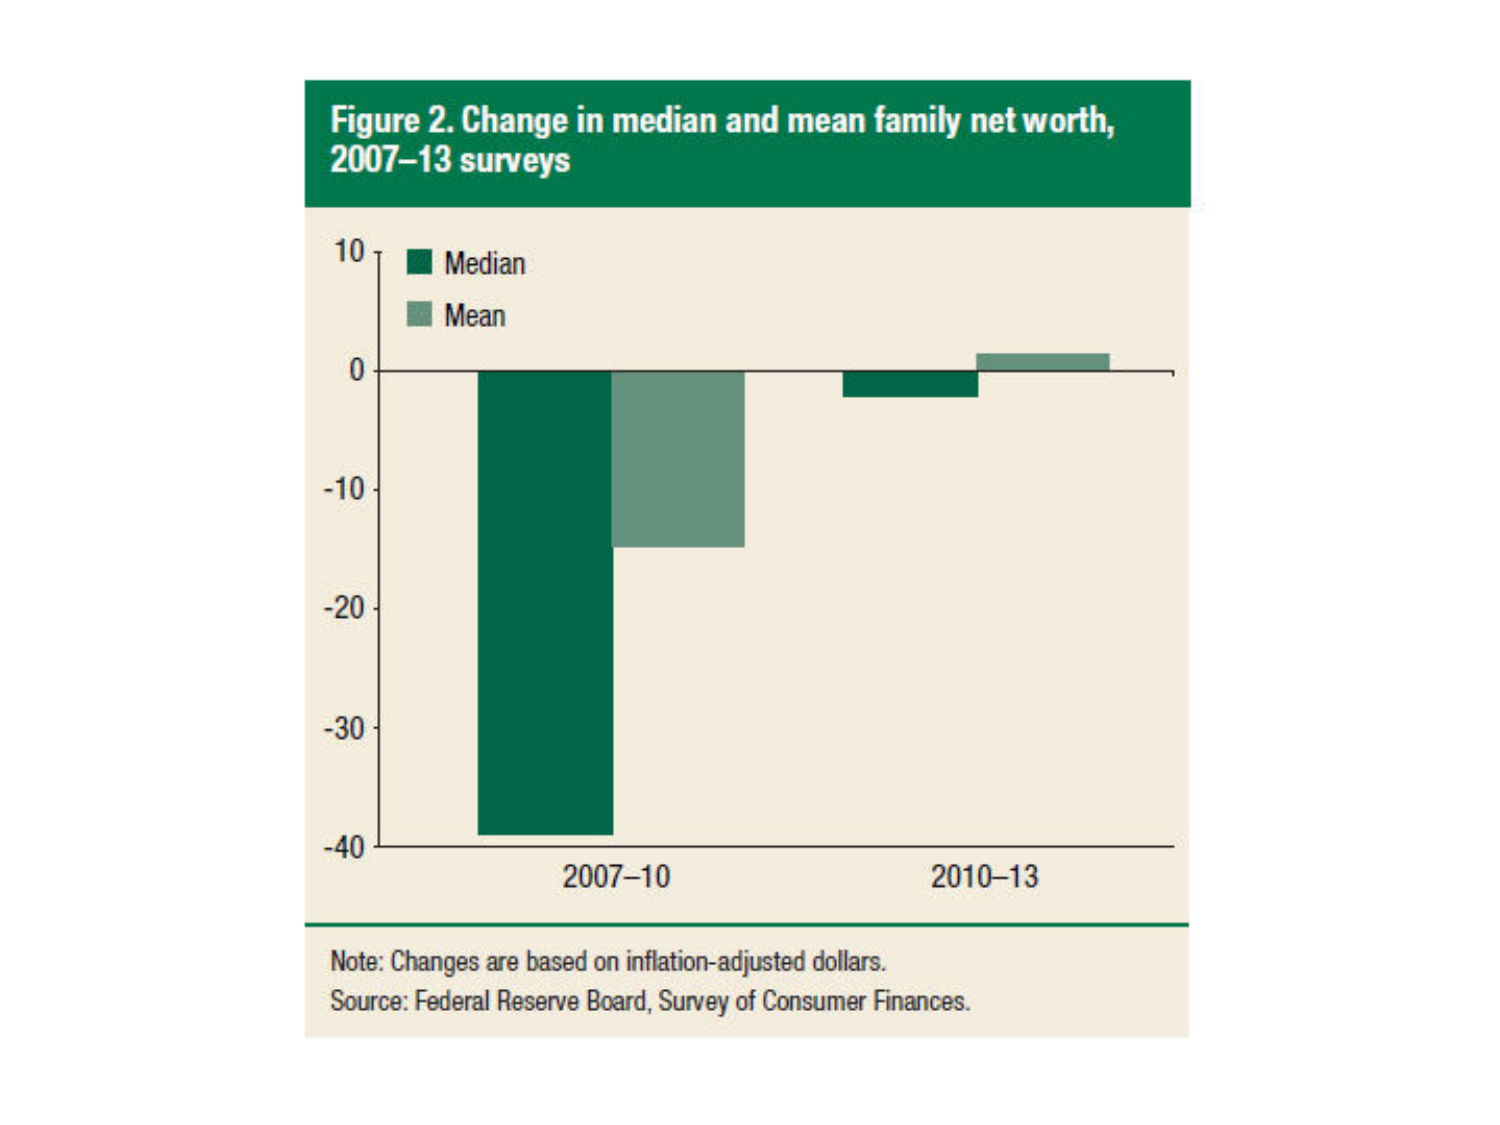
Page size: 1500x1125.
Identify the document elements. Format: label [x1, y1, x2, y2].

picture [272, 64, 1228, 1061]
